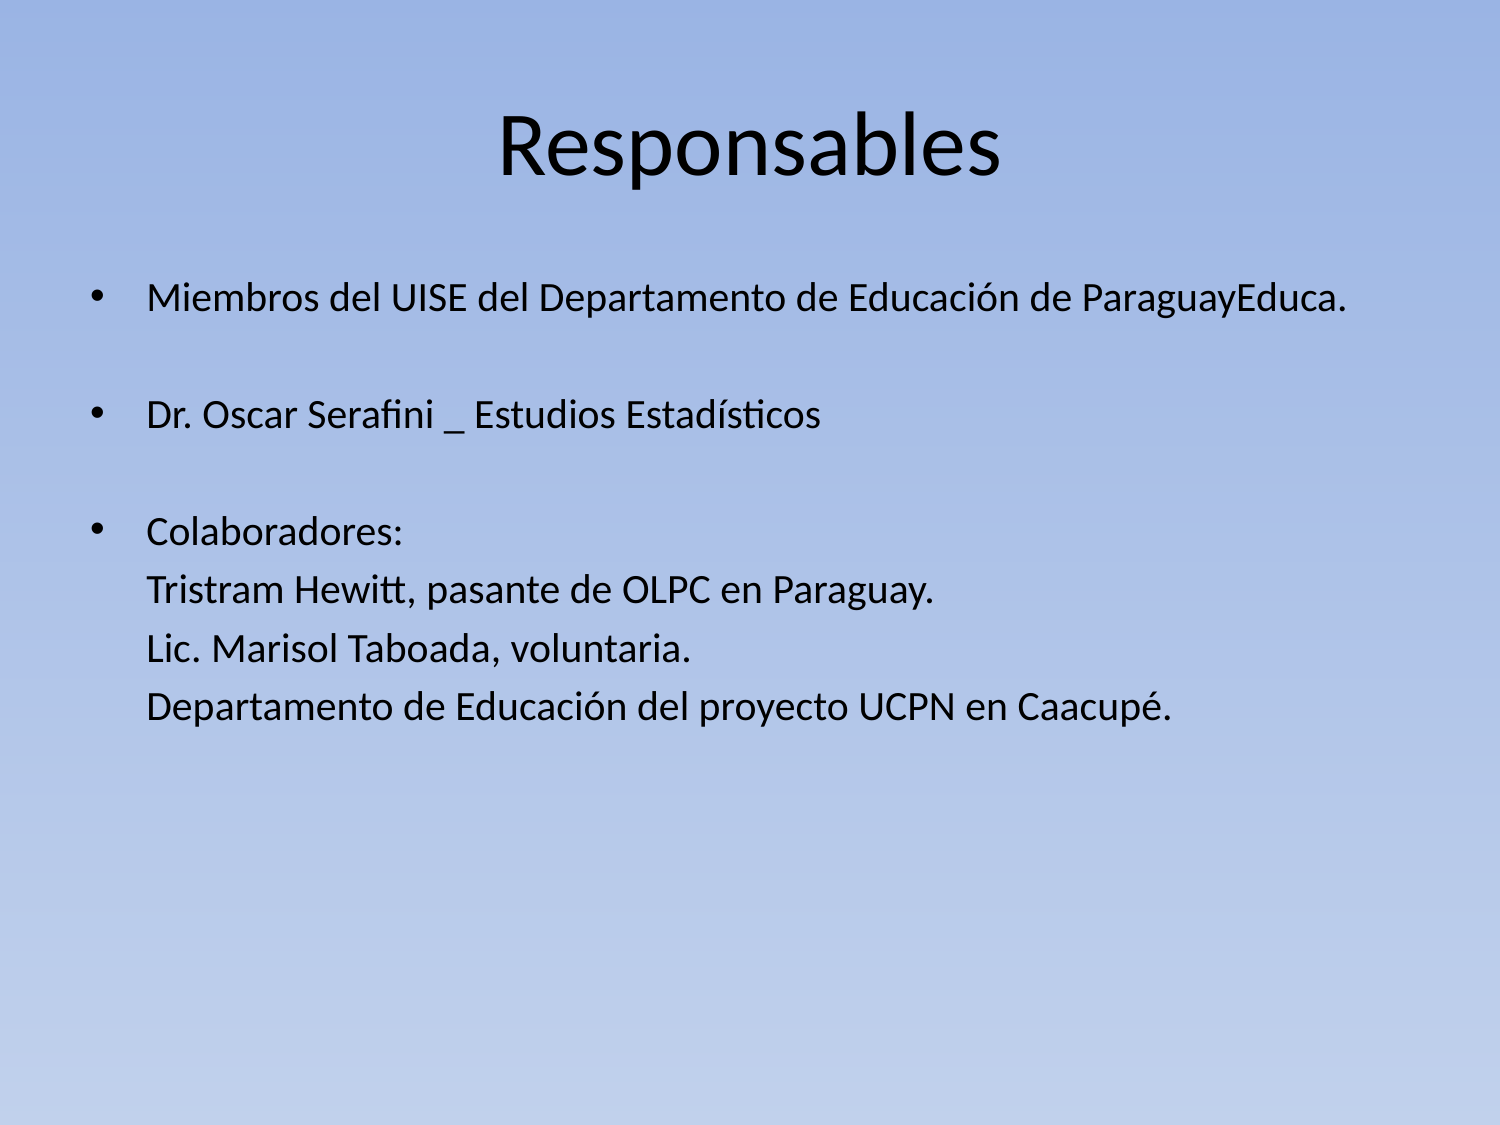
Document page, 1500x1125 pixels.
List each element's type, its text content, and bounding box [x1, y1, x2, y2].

list Miembros del UISE del Departamento de Educación de ParaguayEduca. Dr. Oscar Serafini _ Estudios Estadísticos Colaboradores: Tristram Hewitt, pasante de OLPC en Paraguay. Lic. Marisol Taboada, voluntaria. Departamento de Educación del proyecto UCPN en Caacupé. [75, 262, 1425, 1005]
title Responsables [75, 45, 1425, 233]
